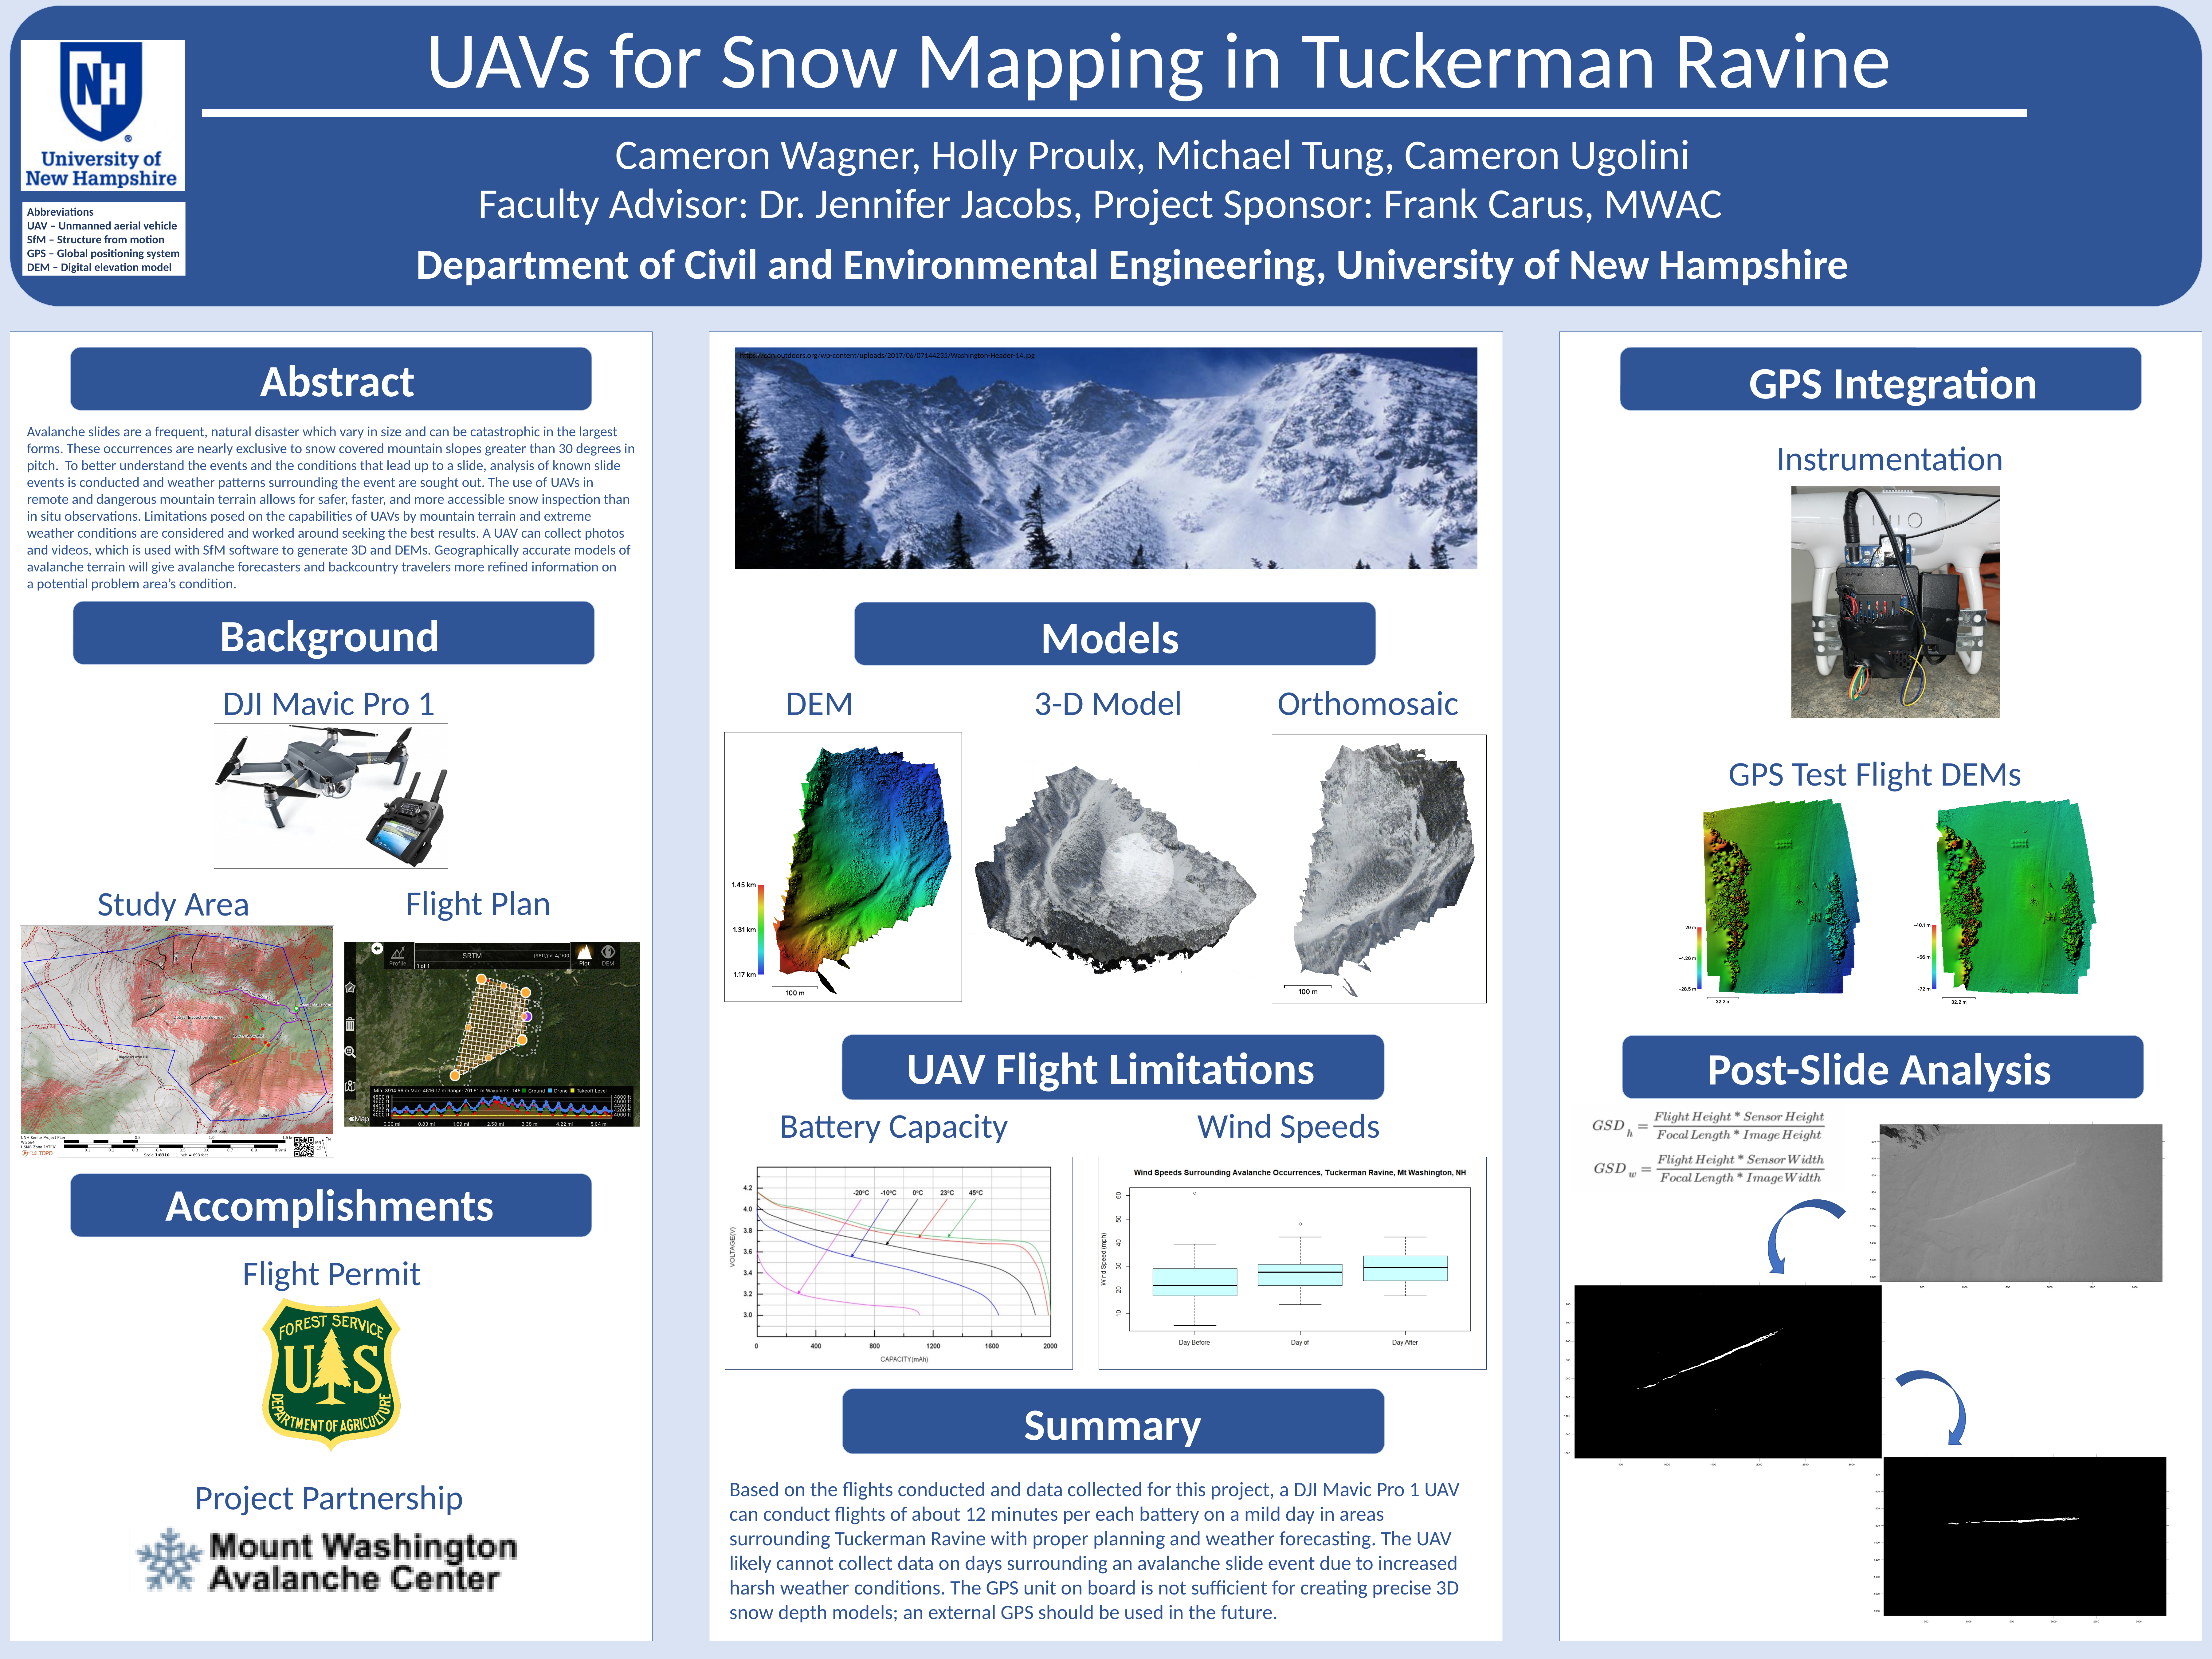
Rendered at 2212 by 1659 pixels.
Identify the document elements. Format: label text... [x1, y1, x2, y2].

text_box [10, 331, 653, 1641]
text_box Instrumentation [1772, 433, 2021, 480]
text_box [70, 347, 592, 410]
picture [21, 40, 185, 191]
text_box Based on the flights conducted and data collected for this project, a DJI Mavic Pro 1 UAV can conduct flights of about 12 minutes per each battery on a mild day in areas surrounding Tuckerman Ravine with proper planning and weather forecasting. The UAV likely cannot collect data on days surrounding an avalanche slide event due to increased harsh weather conditions. The GPS unit on board is not sufficient for creating precise 3D snow depth models; an external GPS should be used in the future. [725, 1473, 1477, 1626]
picture [1272, 734, 1487, 1003]
picture [1559, 1120, 2180, 1628]
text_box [73, 601, 595, 665]
text_box DEM [781, 678, 871, 724]
picture [344, 941, 640, 1127]
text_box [70, 1174, 592, 1237]
picture [1674, 796, 1870, 1008]
text_box [1559, 331, 2202, 1641]
text_box Department of Civil and Environmental Engineering, University of New Hampshire [411, 234, 1873, 290]
picture [735, 347, 1477, 569]
text_box [1896, 1370, 1966, 1445]
text_box Orthomosaic [1273, 678, 1479, 724]
text_box Avalanche slides are a frequent, natural disaster which vary in size and can be catastrophic in the largest forms. These occurrences are nearly exclusive to snow covered mountain slopes greater than 30 degrees in pitch. To better understand the events and the conditions that lead up to a slide, analysis of known slide events is conducted and weather patterns surrounding the event are sought out. The use of UAVs in remote and dangerous mountain terrain allows for safer, faster, and more accessible snow inspection than in situ observations. Limitations posed on the capabilities of UAVs by mountain terrain and extreme weather conditions are considered and worked around seeking the best results. A UAV can collect photos and videos, which is used with SfM software to generate 3D and DEMs. Geographically accurate models of avalanche terrain will give avalanche forecasters and backcountry travelers more refined information on a potential problem area’s condition. [22, 420, 641, 594]
text_box GPS Test Flight DEMs [1724, 749, 2069, 795]
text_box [1620, 347, 2142, 410]
text_box [709, 331, 1503, 1641]
text_box Project Partnership [190, 1473, 476, 1519]
text_box Battery Capacity [775, 1101, 1023, 1147]
picture [1908, 795, 2102, 1010]
text_box Flight Permit [238, 1248, 428, 1294]
picture [965, 756, 1267, 980]
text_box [1622, 1035, 2144, 1099]
picture [262, 1298, 401, 1452]
text_box [10, 5, 2202, 307]
picture [724, 732, 962, 1002]
picture [1791, 486, 2000, 718]
text_box Wind Speeds [1193, 1101, 1393, 1147]
text_box Faculty Advisor: Dr. Jennifer Jacobs, Project Sponsor: Frank Carus, MWAC [473, 173, 1739, 229]
text_box Abbreviations UAV – Unmanned aerial vehicle SfM – Structure from motion GPS – Global positioning system DEM – Digital elevation model [22, 202, 186, 276]
text_box Cameron Wagner, Holly Proulx, Michael Tung, Cameron Ugolini [610, 124, 1718, 173]
text_box Study Area [93, 879, 261, 925]
text_box UAVs for Snow Mapping in Tuckerman Ravine [421, 6, 1907, 106]
text_box [1768, 1199, 1846, 1274]
text_box [202, 108, 2027, 117]
picture [725, 1156, 1073, 1370]
picture [20, 925, 334, 1158]
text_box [854, 602, 1376, 665]
text_box 3-D Model [1030, 678, 1198, 724]
picture [214, 724, 448, 869]
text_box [842, 1389, 1385, 1454]
picture [130, 1526, 537, 1594]
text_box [842, 1034, 1384, 1100]
text_box DJI Mavic Pro 1 [218, 678, 449, 724]
text_box Flight Plan [401, 878, 558, 924]
picture [1571, 1104, 1846, 1193]
picture [1099, 1156, 1487, 1370]
